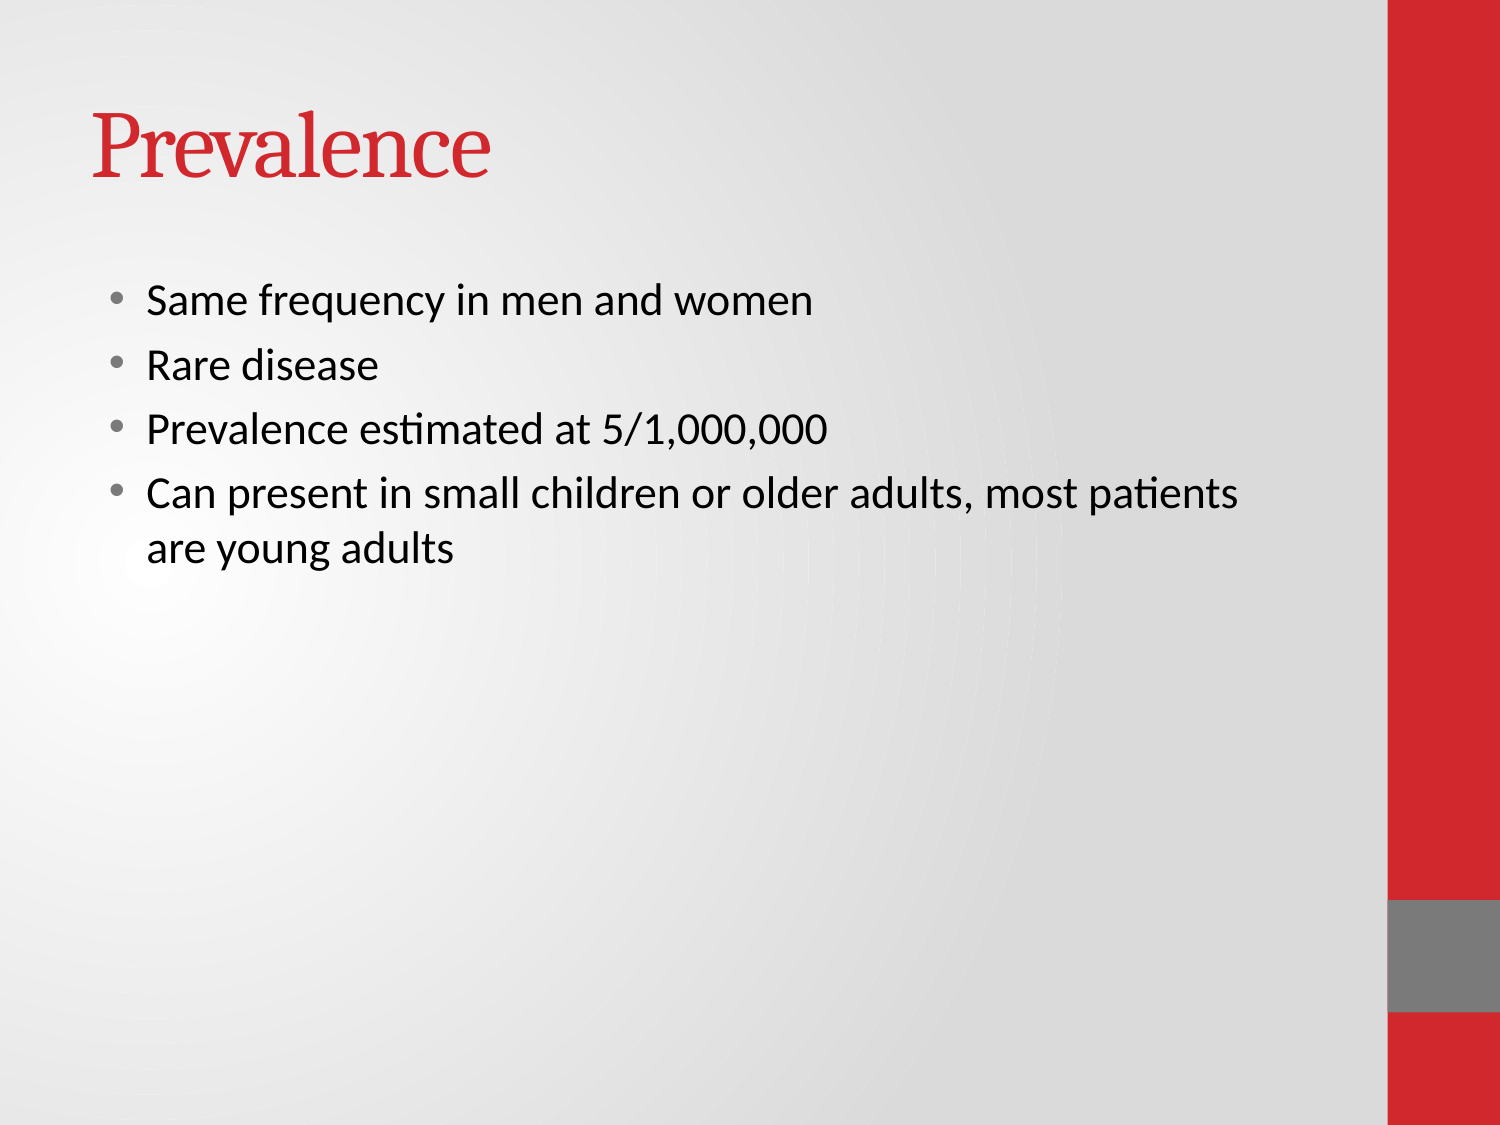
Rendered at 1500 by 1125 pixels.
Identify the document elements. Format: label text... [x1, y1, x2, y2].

list Same frequency in men and women Rare disease Prevalence estimated at 5/1,000,000 Can present in small children or older adults, most patients are young adults [75, 262, 1325, 1050]
title Prevalence [75, 45, 1325, 233]
